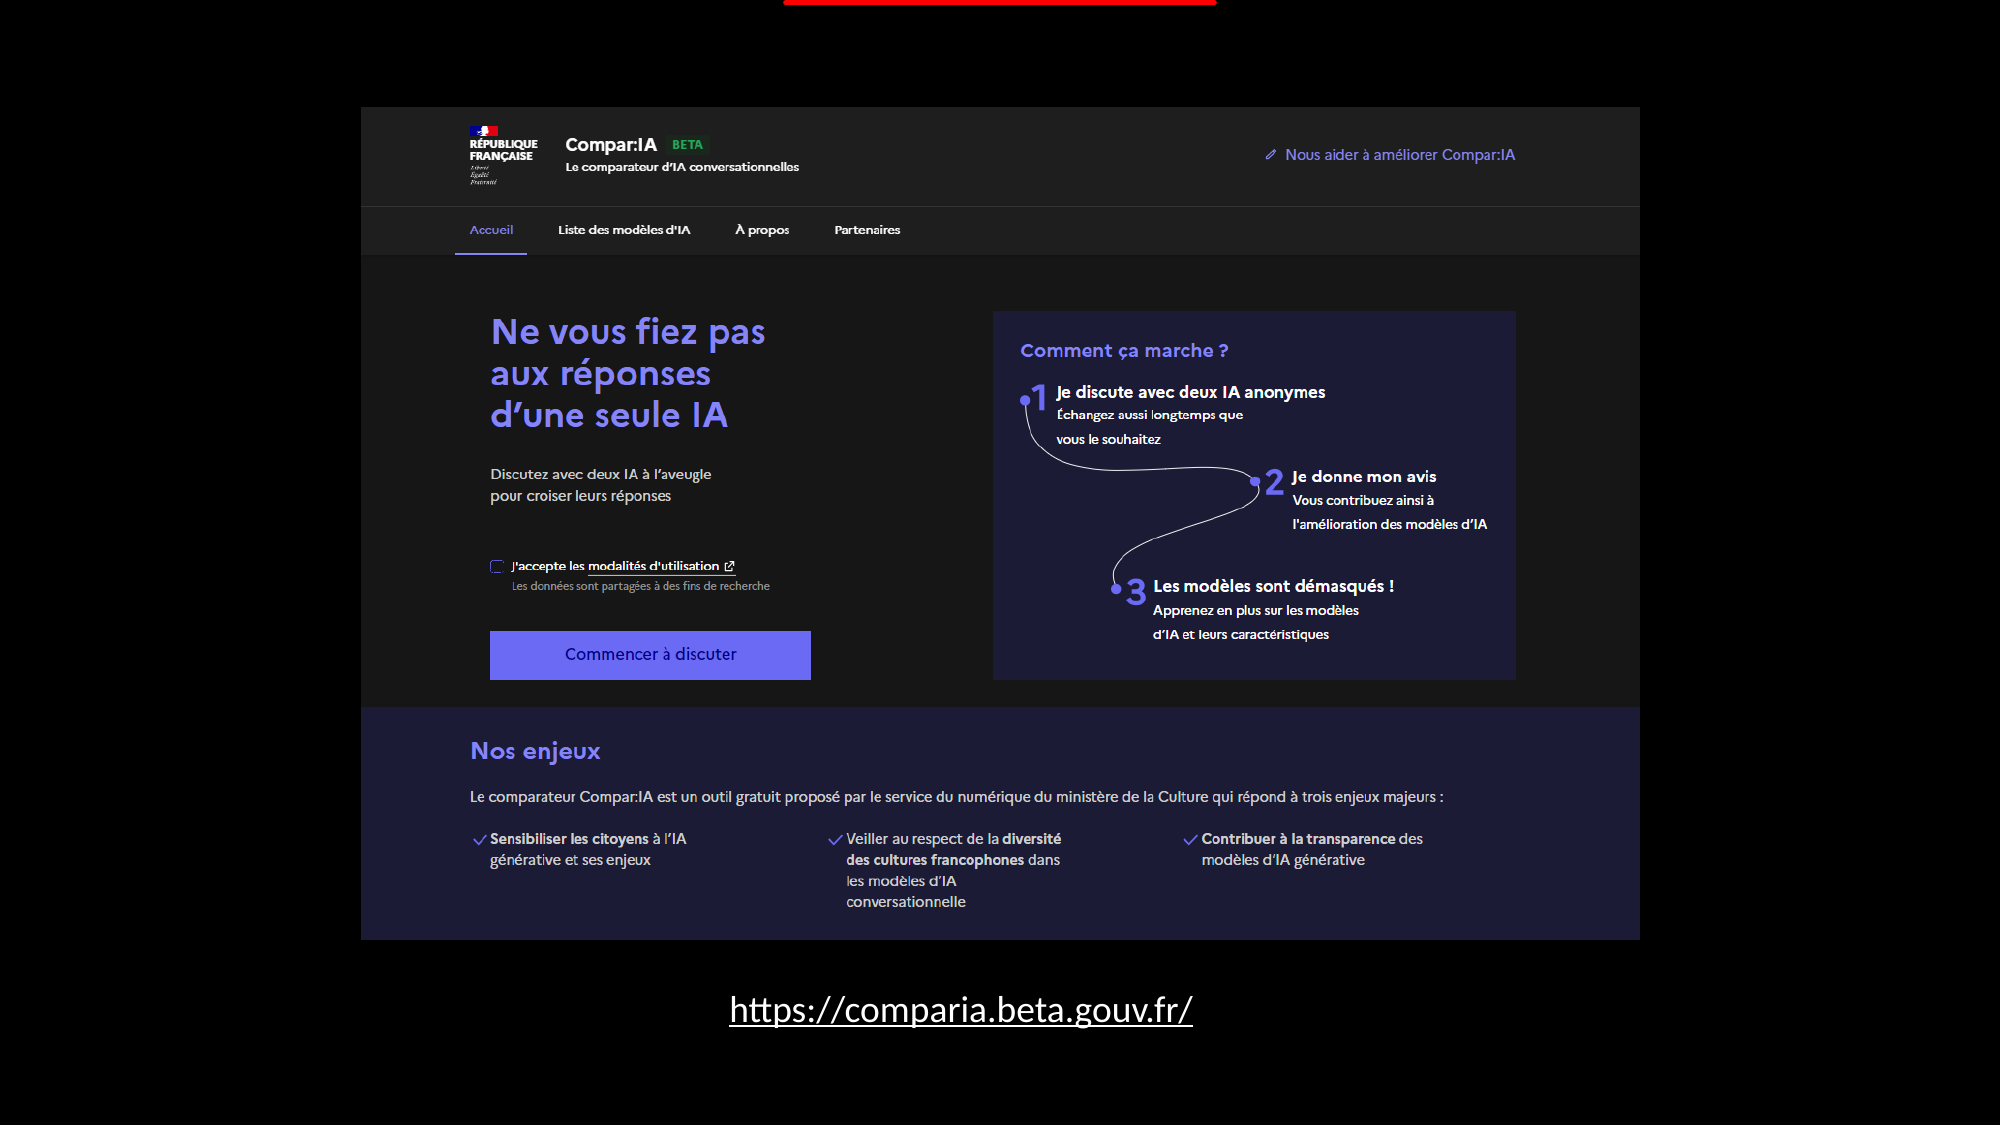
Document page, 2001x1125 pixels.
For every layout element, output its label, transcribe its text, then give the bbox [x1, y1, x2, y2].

picture [360, 107, 1640, 940]
text_box https://comparia.beta.gouv.fr/ [702, 977, 1230, 1038]
